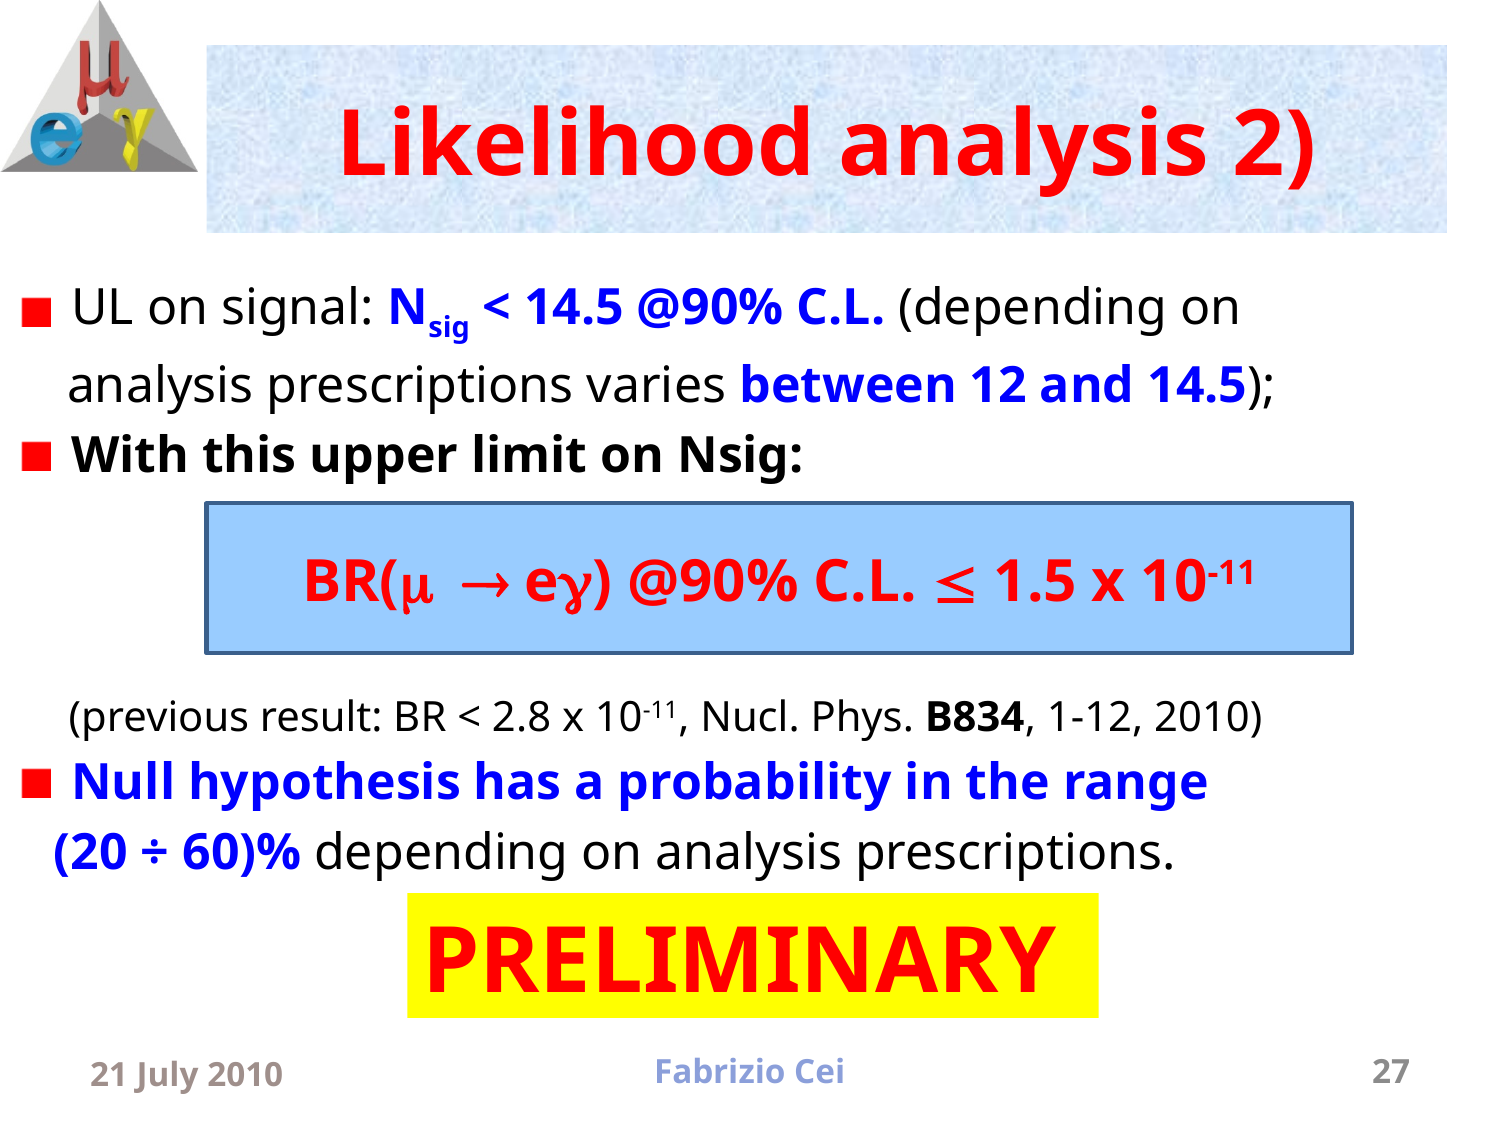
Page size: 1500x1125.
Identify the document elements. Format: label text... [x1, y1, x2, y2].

slide_number 27 [1074, 1042, 1425, 1103]
picture [0, 0, 198, 172]
picture [15, 762, 51, 798]
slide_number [75, 1042, 425, 1103]
picture [15, 291, 51, 327]
title Likelihood analysis 2) [206, 45, 1447, 233]
picture [15, 435, 51, 471]
text_box PRELIMINARY [407, 893, 1099, 1018]
text_box BR(m  eg) @90% C.L.  1.5 x 10-11 [204, 501, 1354, 655]
list UL on signal: Nsig < 14.5 @90% C.L. (depending on analysis prescriptions varies between 12 and 14.5); With this upper limit on Nsig: (previous result: BR < 2.8 x 10-11, Nucl. Phys. B834, 1-12, 2010) Null hypothesis has a probability in the range (20 ÷ 60)% depending on analysis prescriptions. [0, 267, 1436, 917]
footer Fabrizio Cei [512, 1042, 988, 1103]
